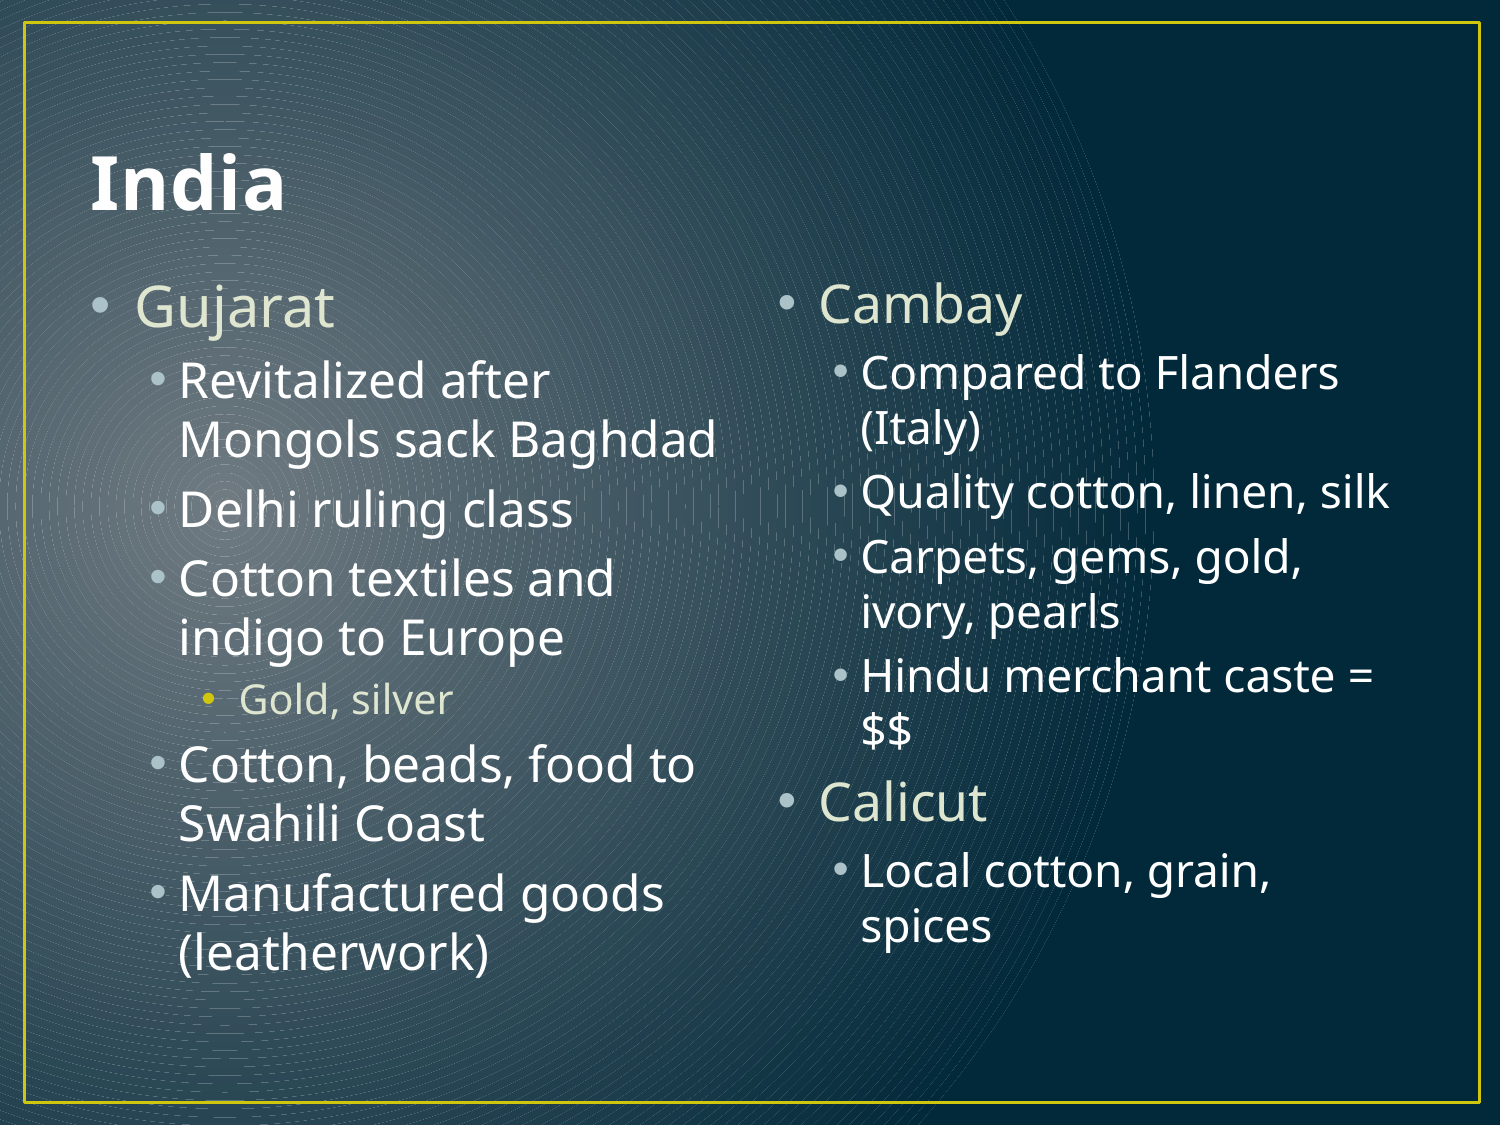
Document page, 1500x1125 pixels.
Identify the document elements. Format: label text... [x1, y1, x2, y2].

list Gujarat Revitalized after Mongols sack Baghdad Delhi ruling class Cotton textiles and indigo to Europe Gold, silver Cotton, beads, food to Swahili Coast Manufactured goods (leatherwork) [75, 262, 738, 1005]
list Cambay Compared to Flanders (Italy) Quality cotton, linen, silk Carpets, gems, gold, ivory, pearls Hindu merchant caste = $$ Calicut Local cotton, grain, spices [762, 262, 1425, 1005]
title India [75, 45, 1425, 233]
